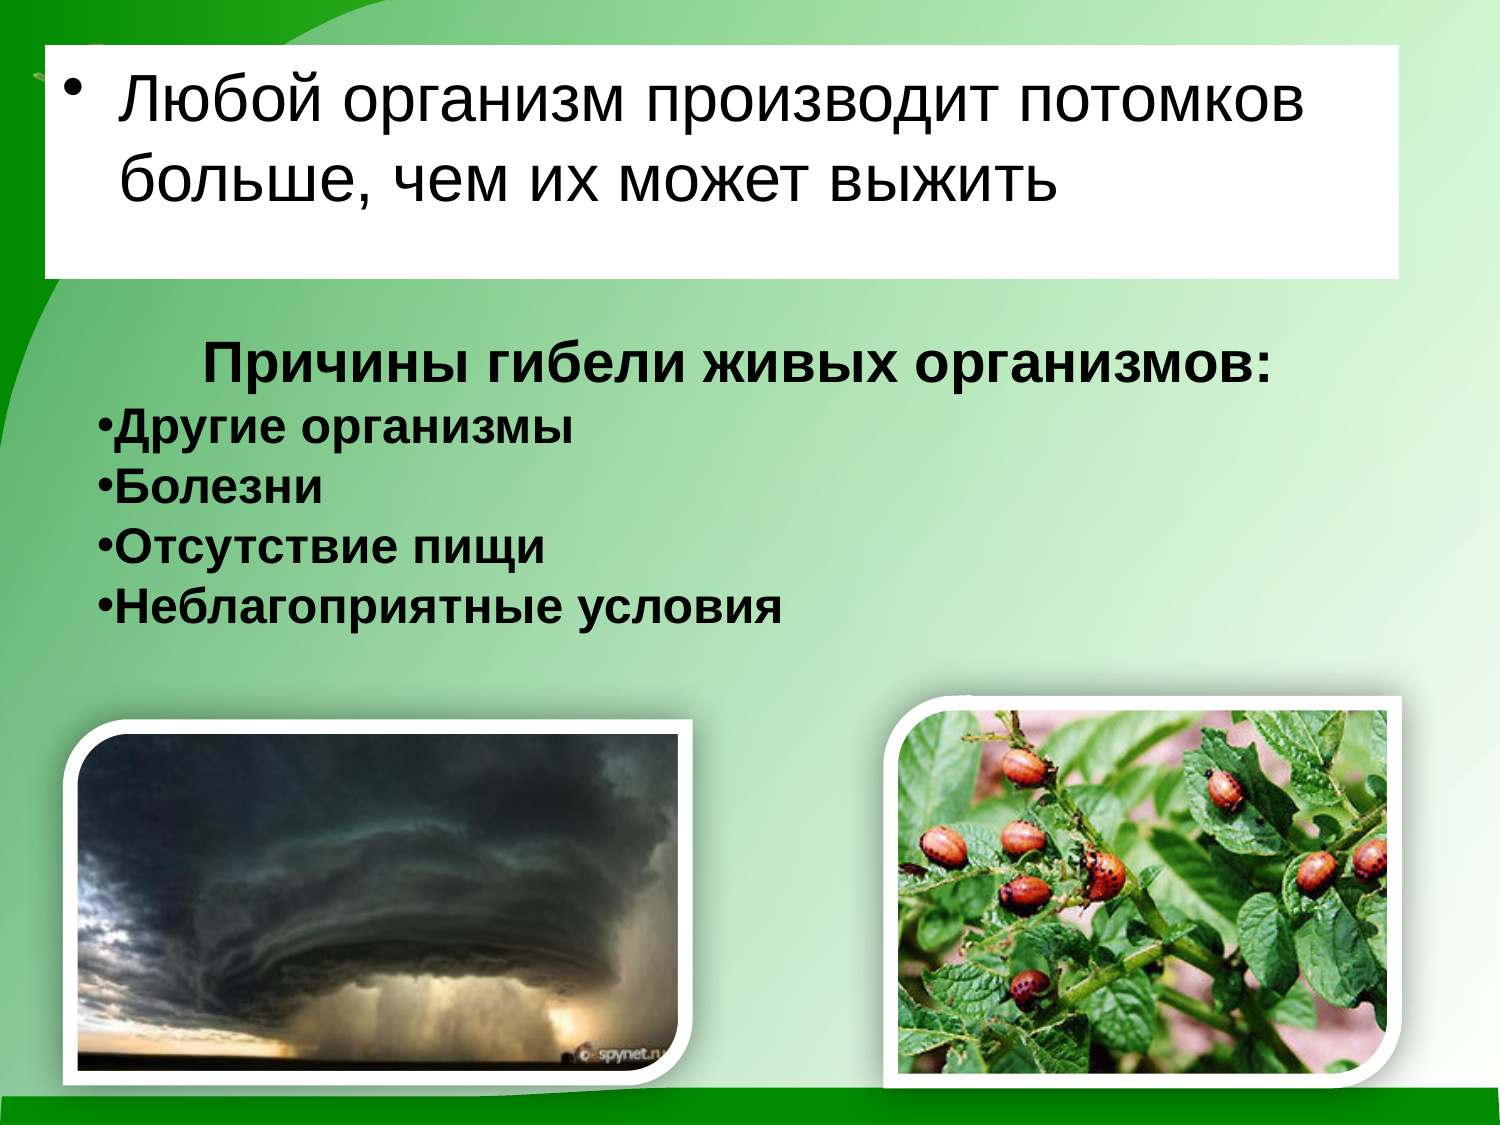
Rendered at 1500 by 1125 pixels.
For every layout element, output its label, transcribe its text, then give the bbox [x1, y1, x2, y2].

list Любой организм производит потомков больше, чем их может выжить [45, 45, 1399, 279]
picture [89, 37, 300, 45]
picture [70, 726, 686, 1079]
picture [890, 702, 1395, 1082]
picture [24, 37, 89, 229]
text_box Причины гибели живых организмов: Другие организмы Болезни Отсутствие пищи Неблагоприятные условия [82, 316, 1395, 642]
